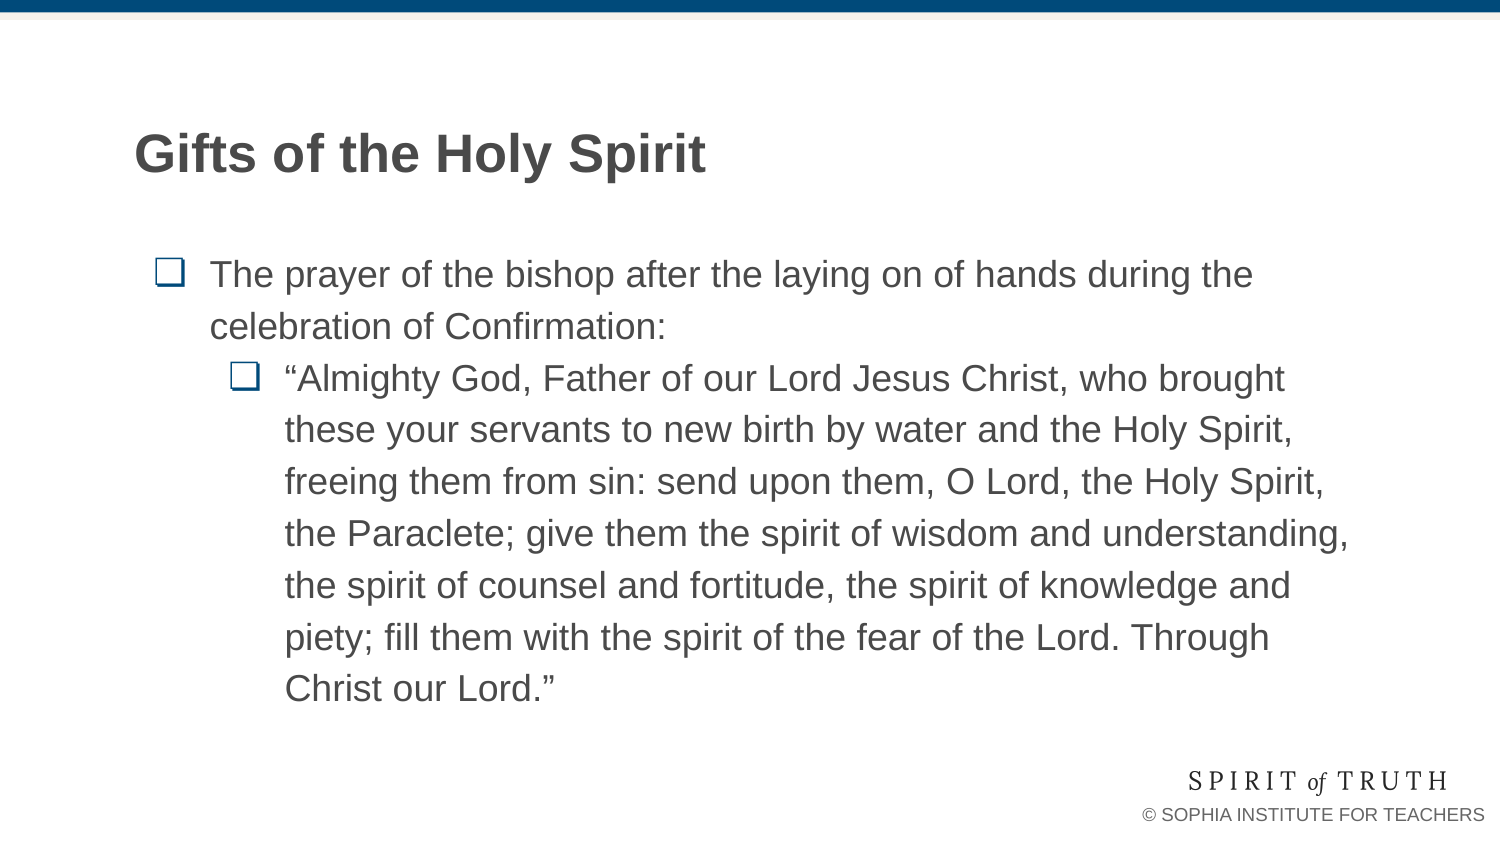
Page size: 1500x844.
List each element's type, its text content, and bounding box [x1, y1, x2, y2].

title Gifts of the Holy Spirit [119, 103, 1381, 192]
list The prayer of the bishop after the laying on of hands during the celebration of Confirmation: “Almighty God, Father of our Lord Jesus Christ, who brought these your servants to new birth by water and the Holy Spirit, freeing them from sin: send upon them, O Lord, the Holy Spirit, the Paraclete; give them the spirit of wisdom and understanding, the spirit of counsel and fortitude, the spirit of knowledge and piety; fill them with the spirit of the fear of the Lord. Through Christ our Lord.” [119, 228, 1381, 755]
picture [1186, 768, 1449, 797]
